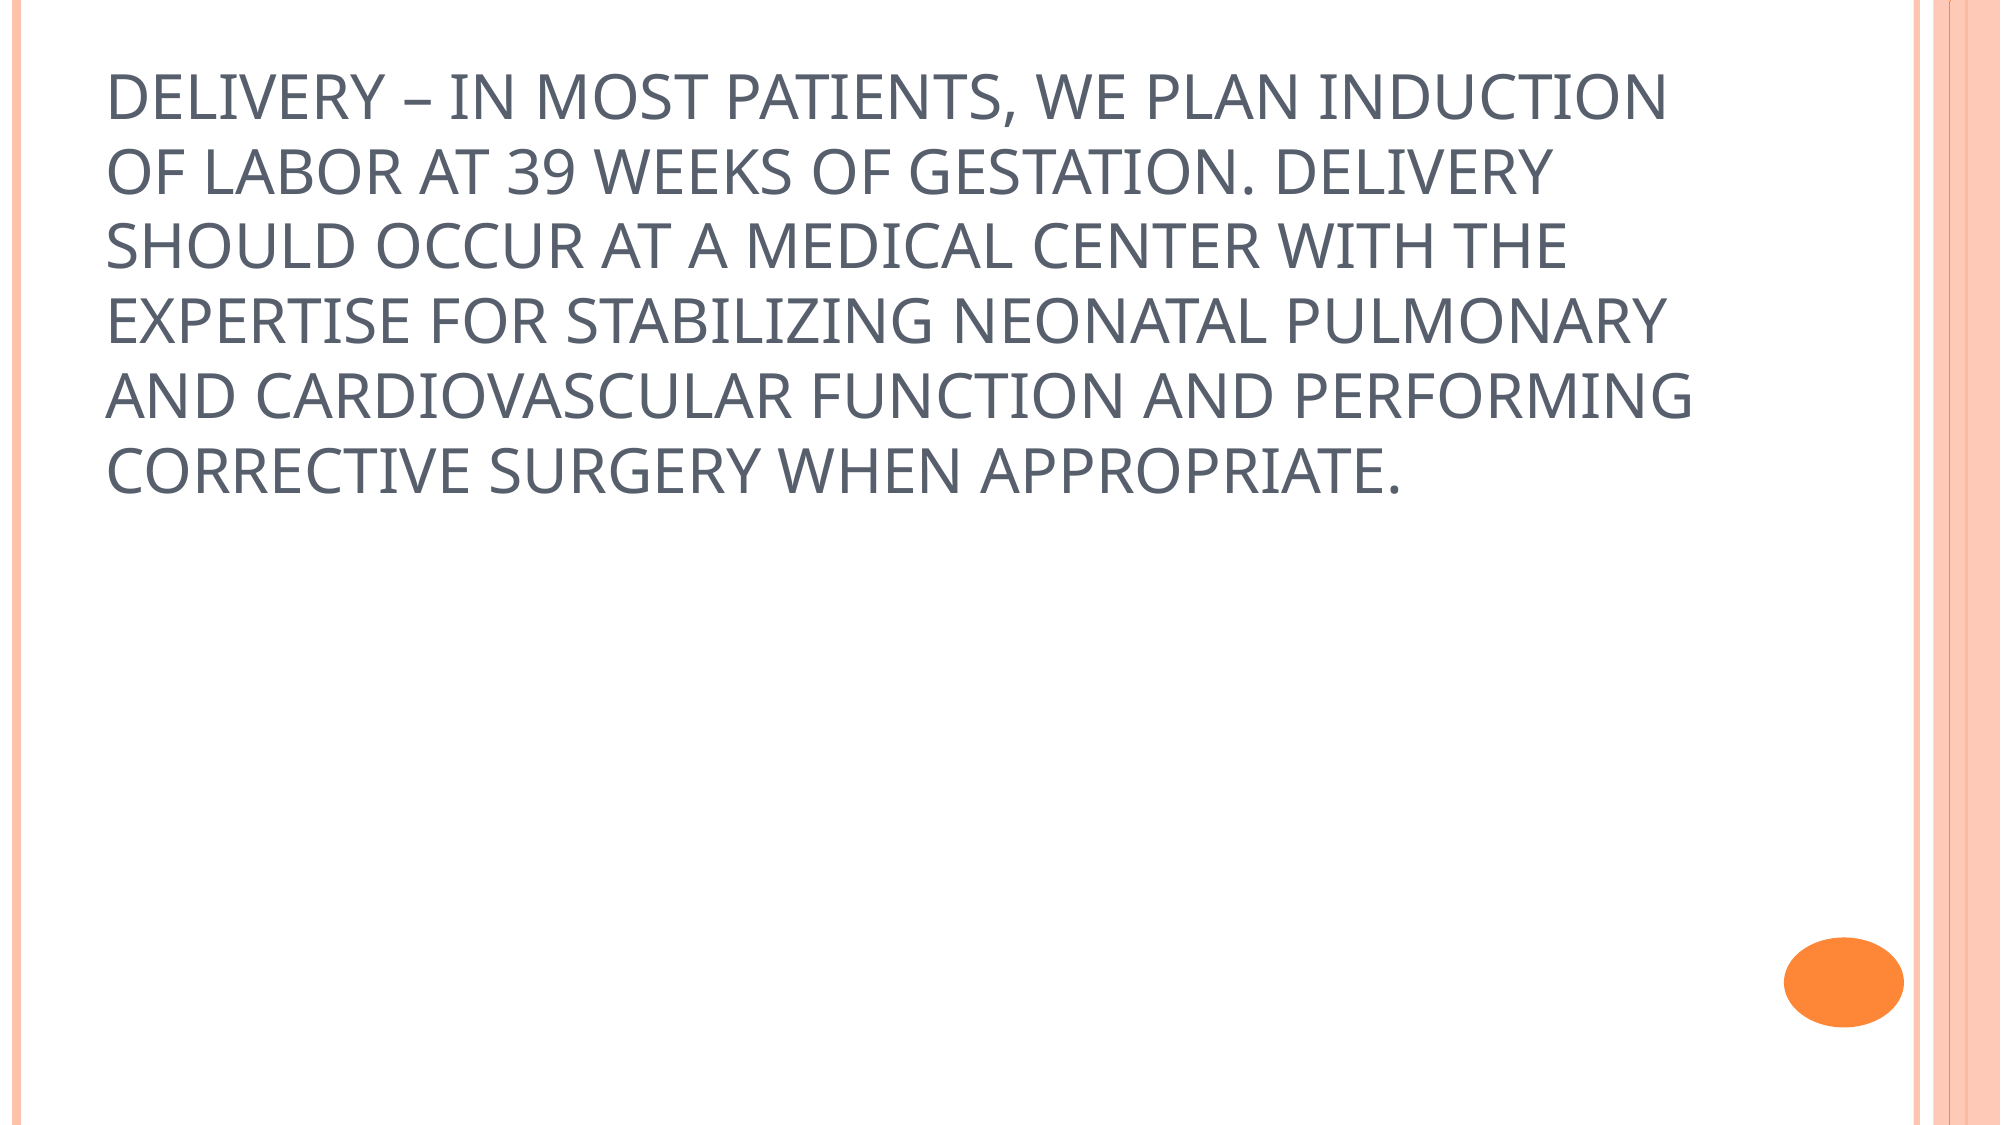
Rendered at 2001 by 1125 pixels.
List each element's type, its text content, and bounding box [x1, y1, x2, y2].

title Delivery – In most patients, we plan induction of labor at 39 weeks of gestation. Delivery should occur at a medical center with the expertise for stabilizing neonatal pulmonary and cardiovascular function and performing corrective surgery when appropriate. [96, 0, 1732, 515]
